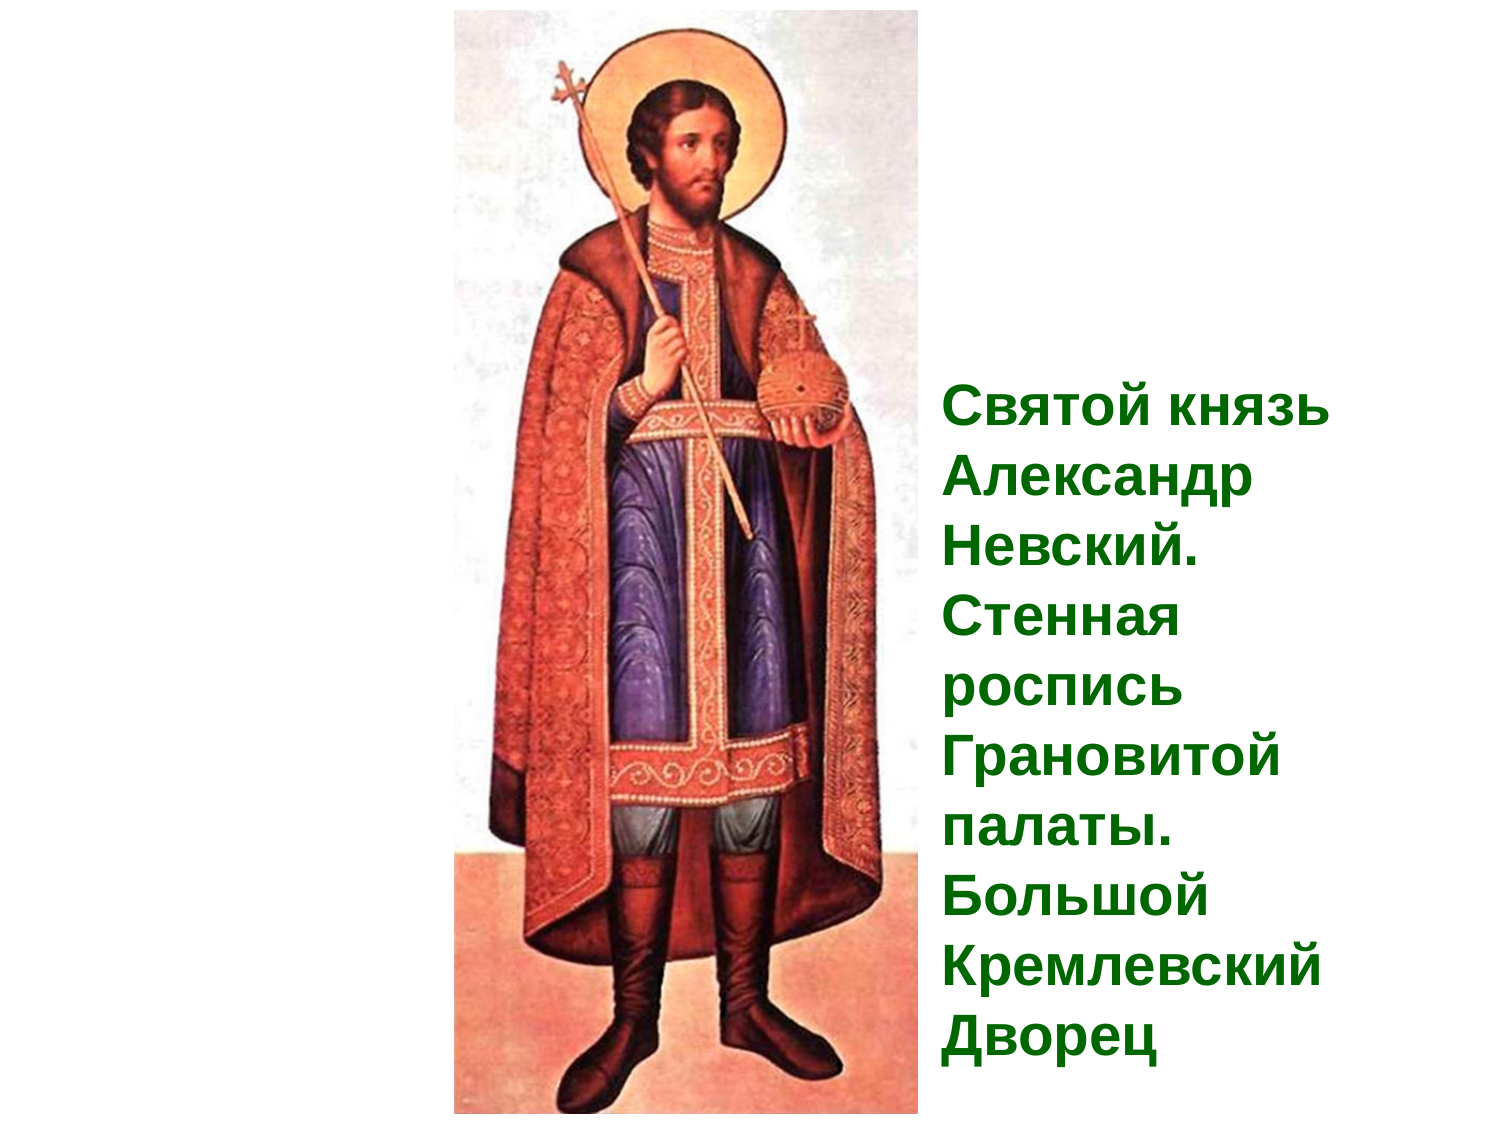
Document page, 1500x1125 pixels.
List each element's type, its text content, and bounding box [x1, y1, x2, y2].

picture [451, 10, 918, 1115]
text_box Святой князь Александр Невский. Стенная роспись Грановитой палаты. Большой Кремлевский Дворец [927, 360, 1408, 1075]
